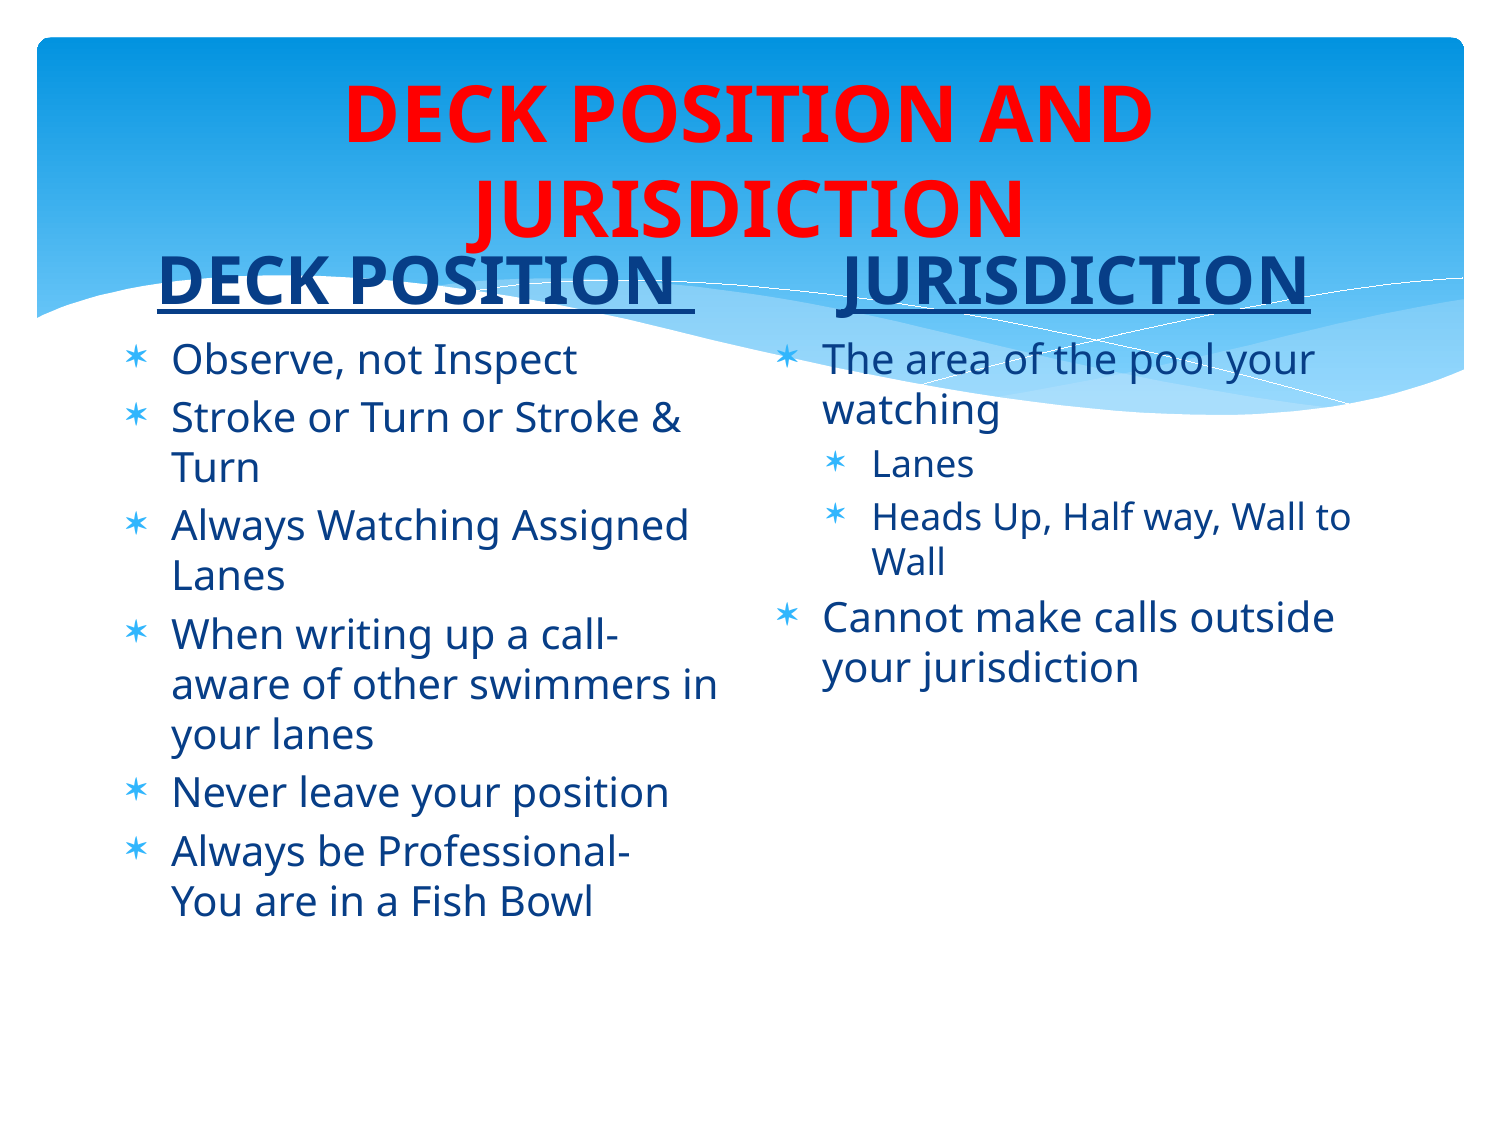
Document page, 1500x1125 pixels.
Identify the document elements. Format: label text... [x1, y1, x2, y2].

list DECK POSITION [112, 224, 740, 330]
title DECK POSITION AND JURISDICTION [75, 55, 1425, 261]
list The area of the pool your watching Lanes Heads Up, Half way, Wall to Wall Cannot make calls outside your jurisdiction [761, 324, 1425, 1005]
list Observe, not Inspect Stroke or Turn or Stroke & Turn Always Watching Assigned Lanes When writing up a call- aware of other swimmers in your lanes Never leave your position Always be Professional- You are in a Fish Bowl [111, 324, 738, 1005]
list JURISDICTION [762, 224, 1390, 324]
